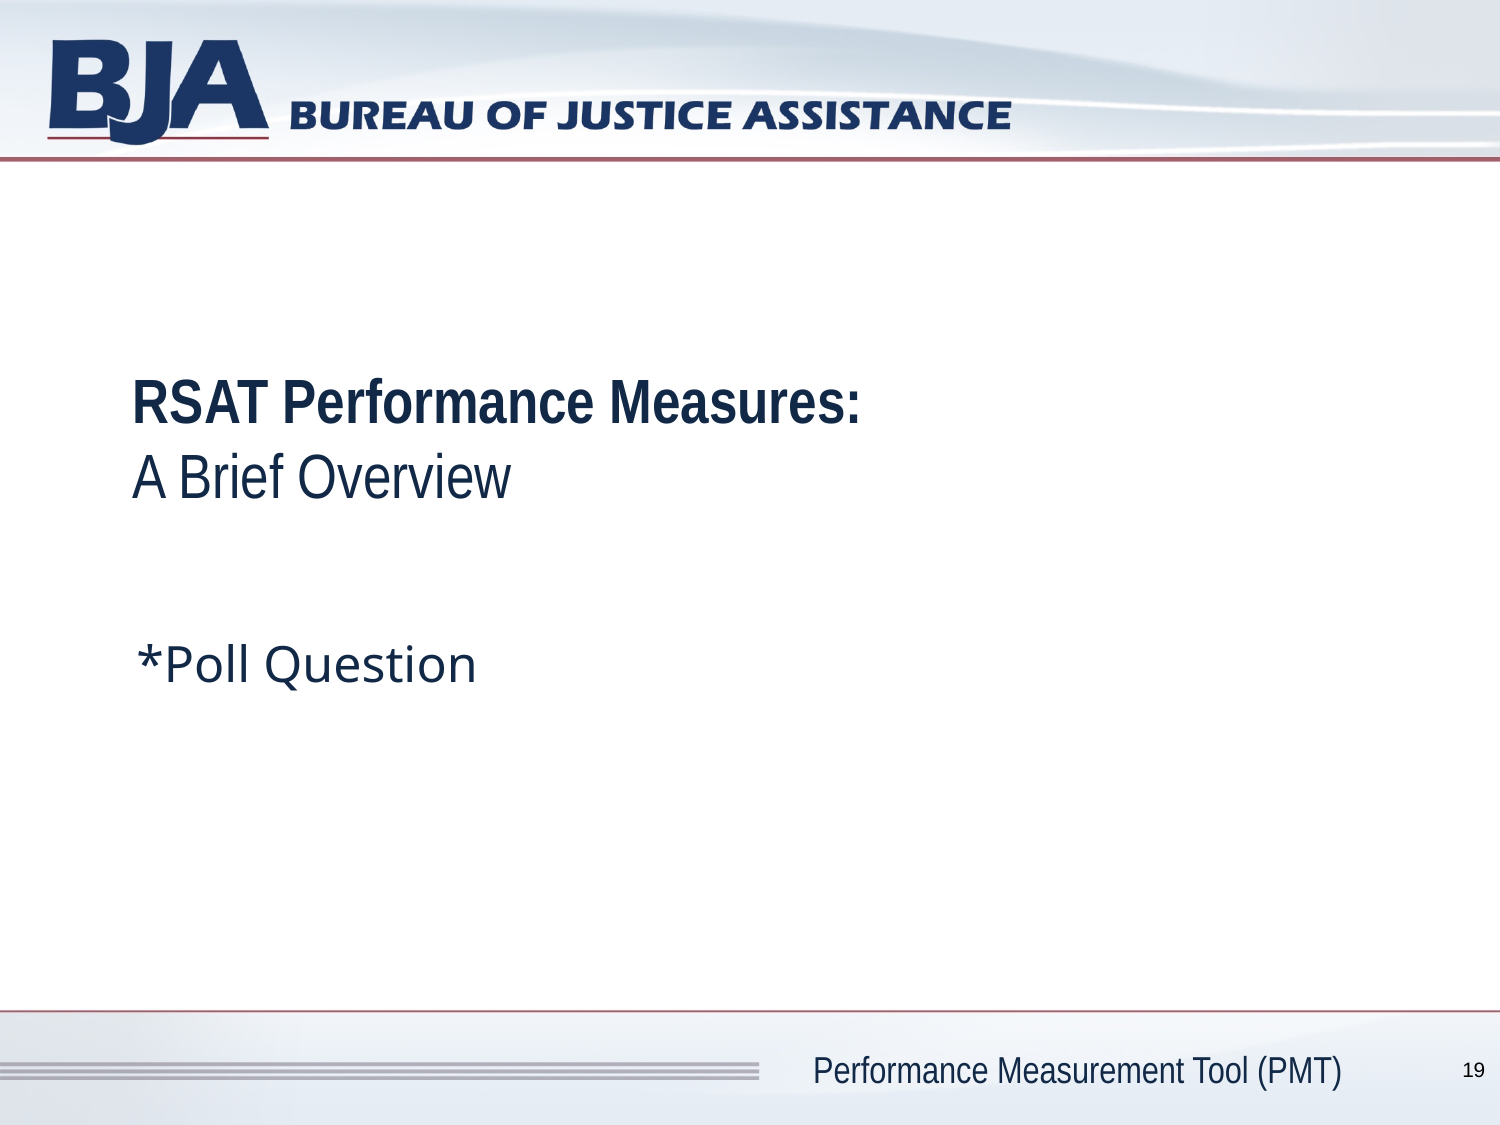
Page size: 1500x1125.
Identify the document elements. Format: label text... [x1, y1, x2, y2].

list RSAT Performance Measures: A Brief Overview [117, 351, 1394, 519]
picture [0, 0, 1500, 1125]
text_box *Poll Question [121, 624, 572, 700]
slide_number 19 [1443, 1049, 1500, 1091]
